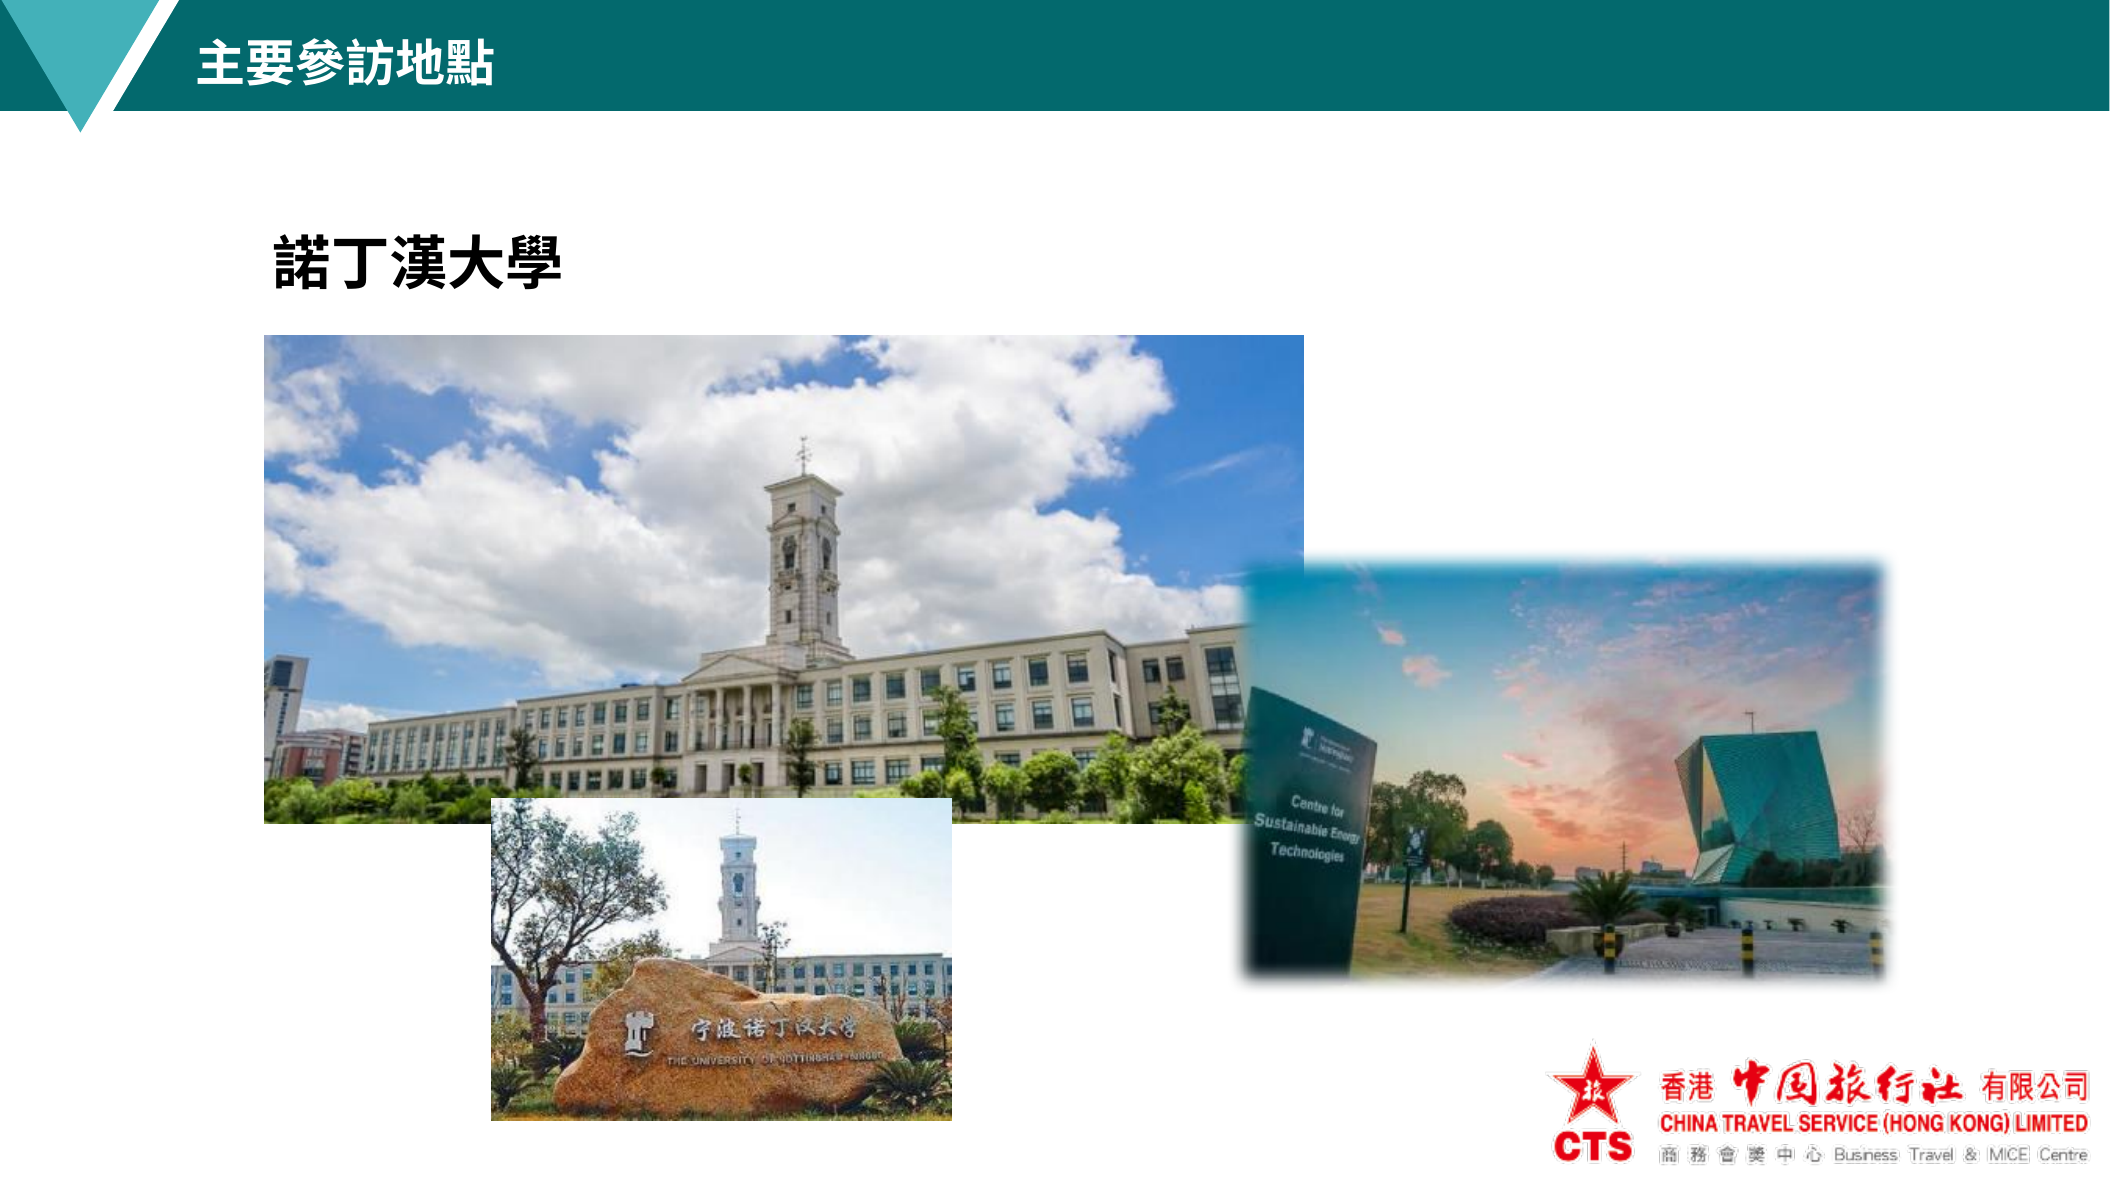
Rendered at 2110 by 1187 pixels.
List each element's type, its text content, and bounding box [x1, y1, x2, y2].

text_box [181, 0, 2110, 112]
picture [1508, 1022, 2110, 1187]
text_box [0, 0, 181, 133]
text_box 主要參訪地點 [181, 23, 722, 99]
picture [264, 335, 1901, 1121]
text_box 諾丁漢大學 [258, 226, 1596, 964]
